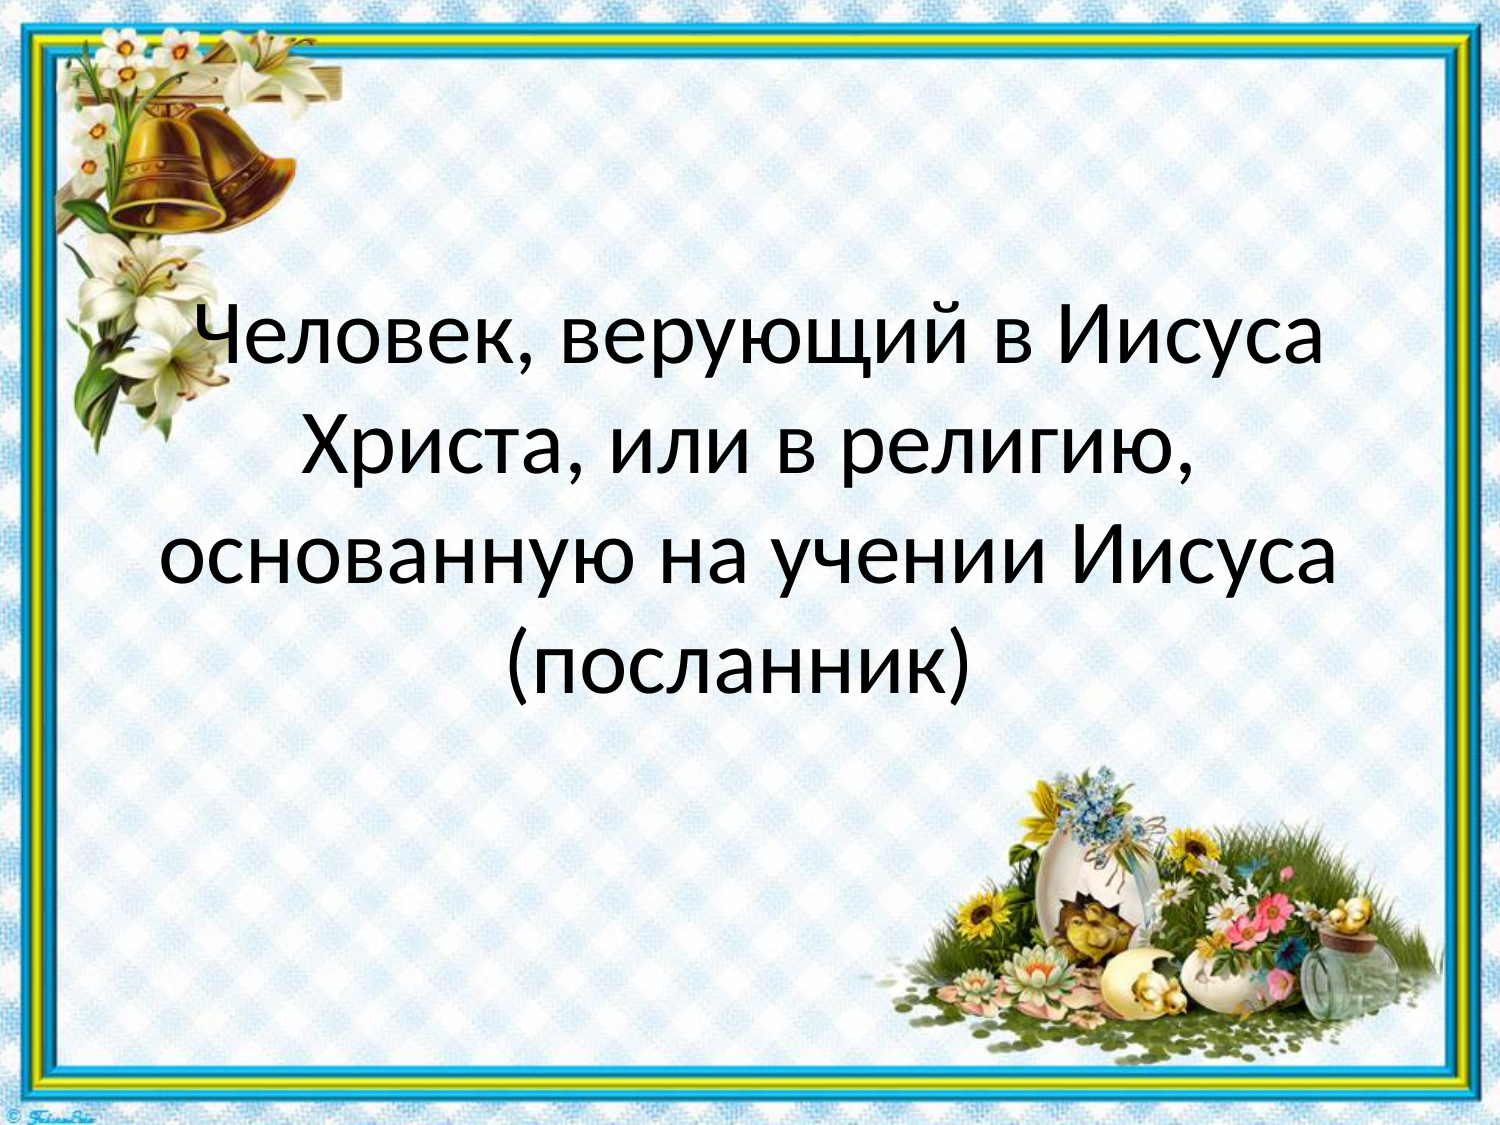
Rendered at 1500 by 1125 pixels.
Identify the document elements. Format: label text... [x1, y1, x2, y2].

title Человек, верующий в Иисуса Христа, или в религию, основанную на учении Иисуса (посланник) [75, 45, 1425, 233]
picture [0, 0, 1500, 1125]
